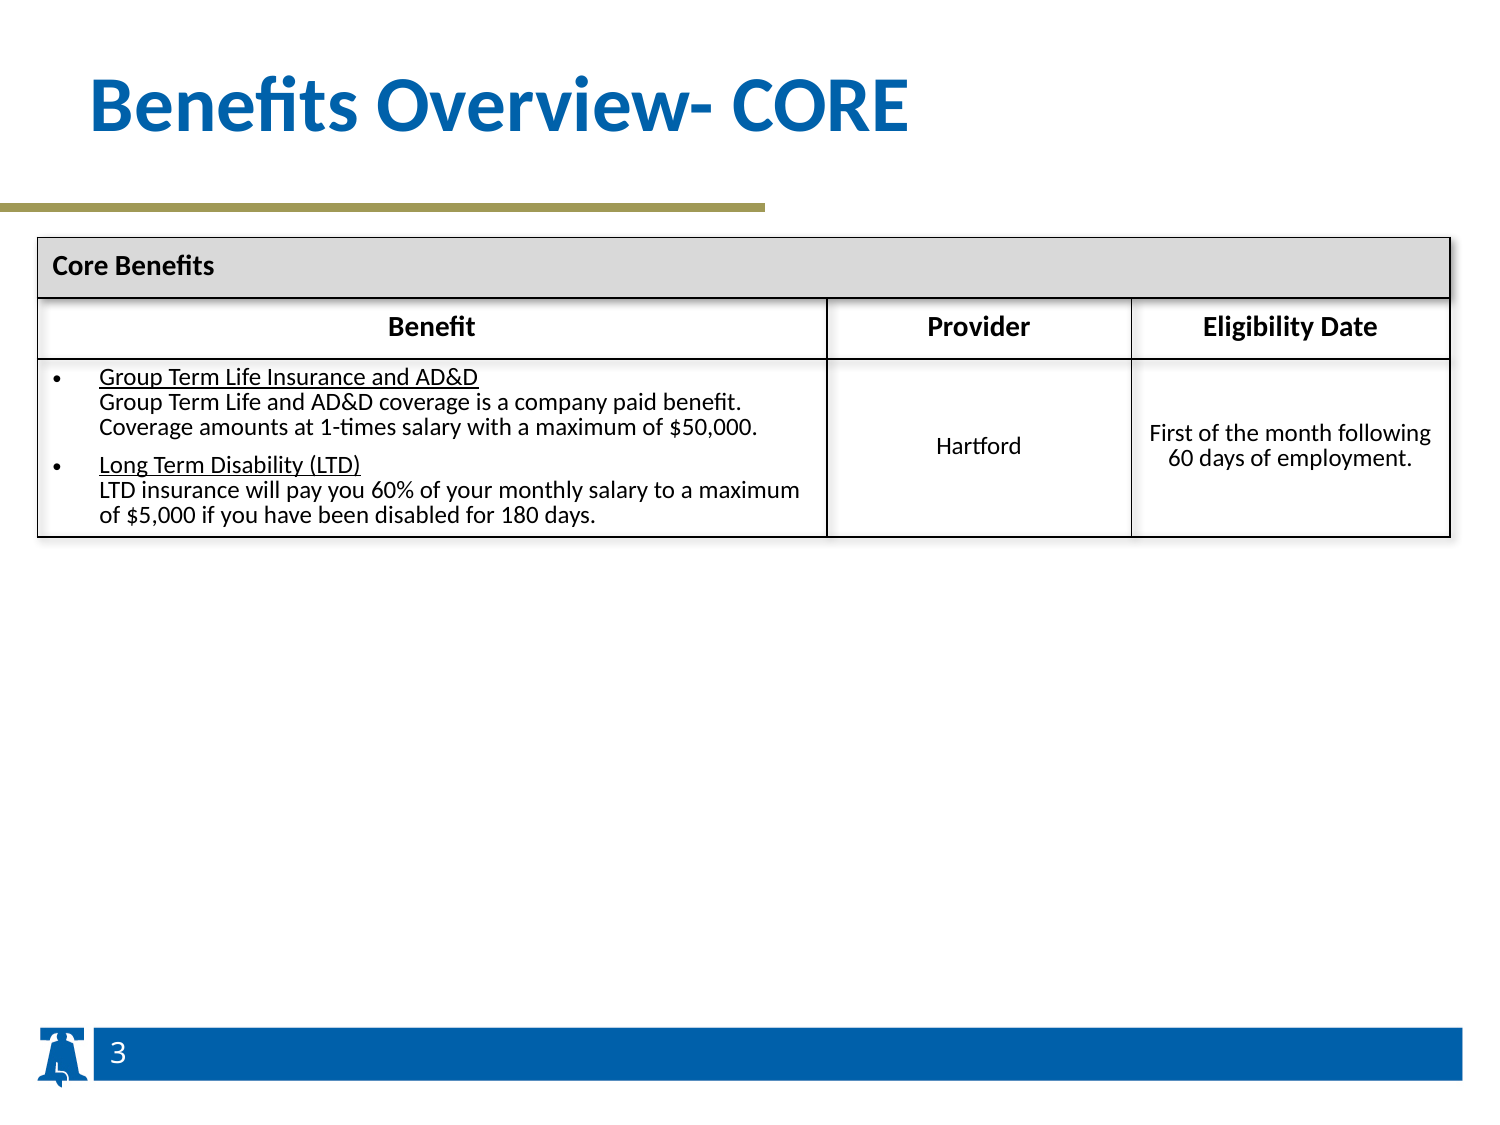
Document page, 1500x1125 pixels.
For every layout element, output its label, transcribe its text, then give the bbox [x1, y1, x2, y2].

table_cell Benefit [38, 299, 826, 358]
table_cell Eligibility Date [1132, 299, 1449, 358]
table_cell First of the month following 60 days of employment. [1132, 360, 1449, 536]
table_cell Provider [828, 299, 1131, 358]
table_cell Hartford [828, 360, 1131, 536]
picture [0, 0, 1500, 1125]
title Benefits Overview- CORE [75, 45, 1425, 233]
table_cell Group Term Life Insurance and AD&D Group Term Life and AD&D coverage is a company paid benefit. Coverage amounts at 1-times salary with a maximum of $50,000. Long Term Disability (LTD) LTD insurance will pay you 60% of your monthly salary to a maximum of $5,000 if you have been disabled for 180 days. [38, 360, 826, 536]
table_header Core Benefits [38, 238, 1449, 297]
